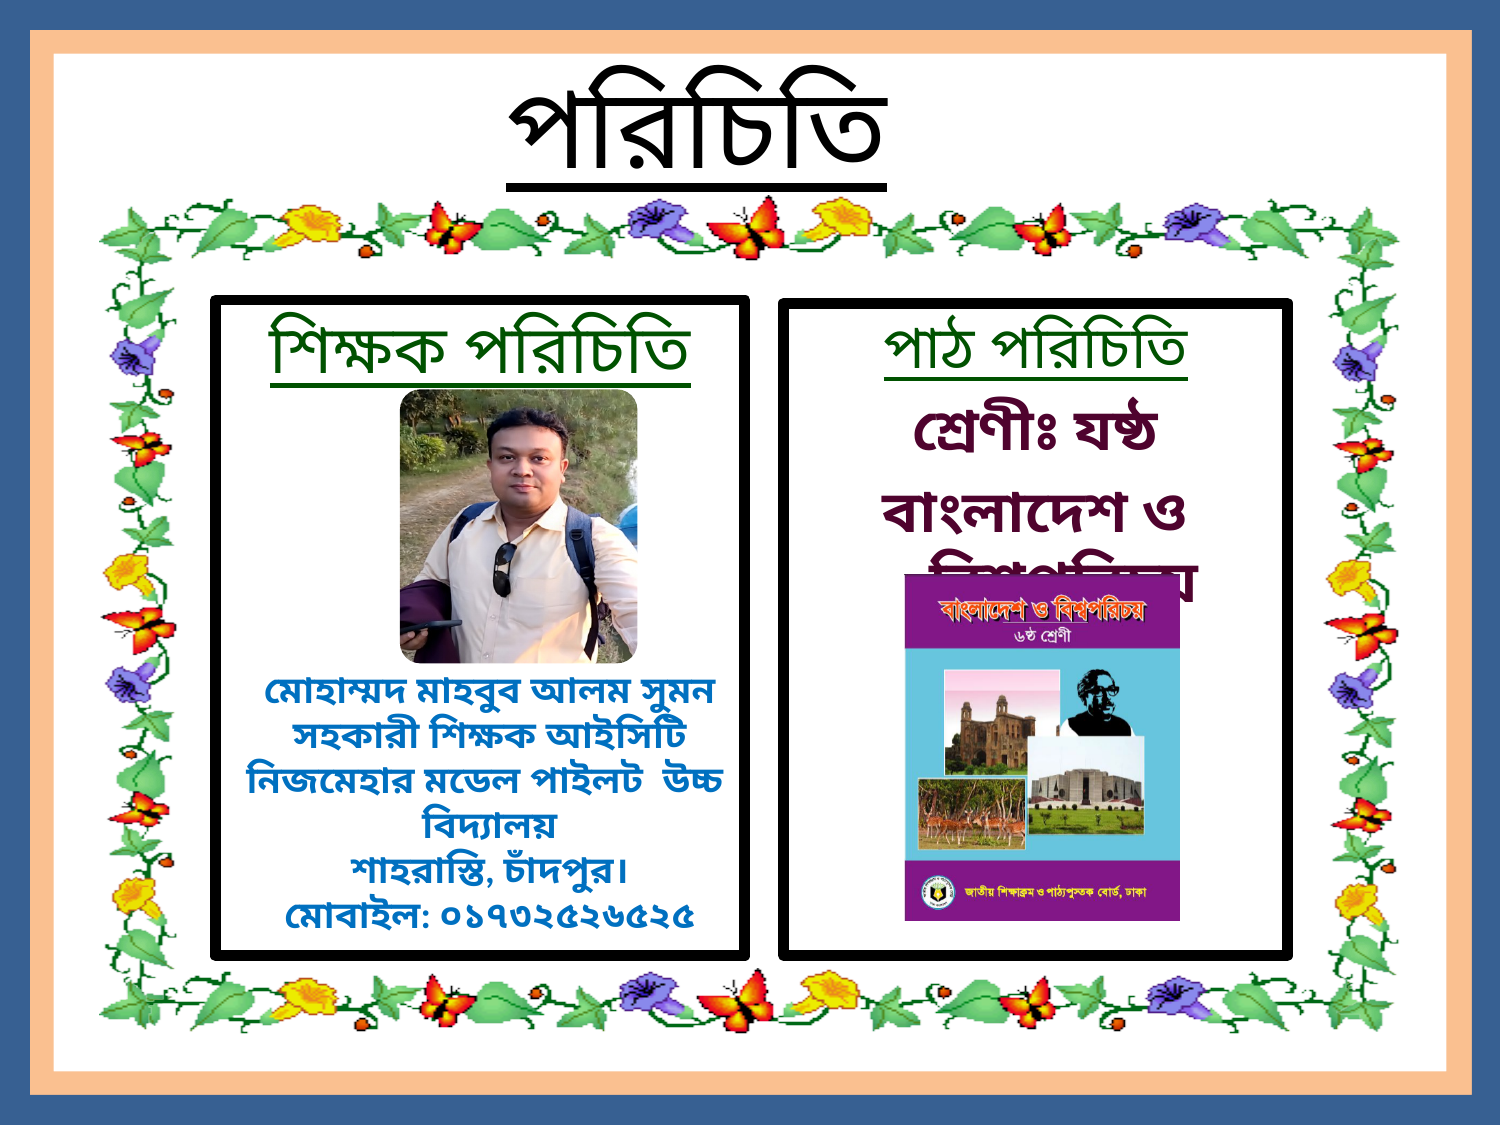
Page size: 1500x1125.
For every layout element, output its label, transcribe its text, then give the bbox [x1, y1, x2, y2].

picture [399, 389, 638, 664]
text_box পরিচিতি [491, 48, 902, 194]
picture [904, 574, 1180, 922]
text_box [99, 195, 1404, 1038]
